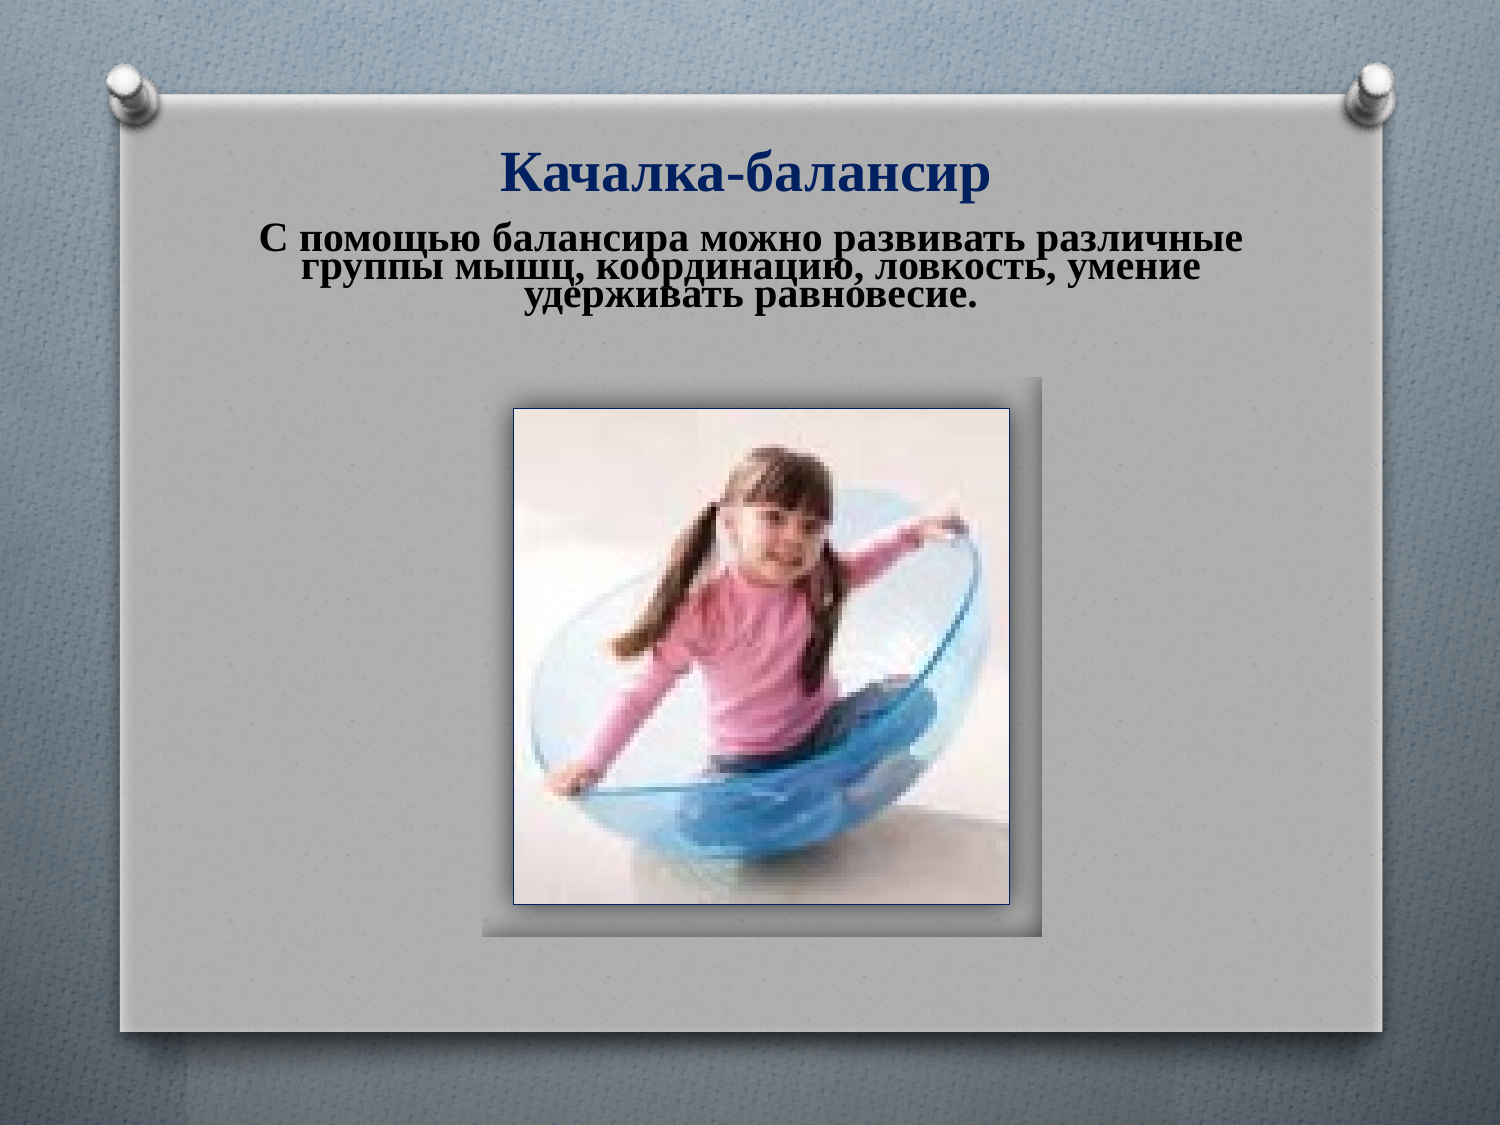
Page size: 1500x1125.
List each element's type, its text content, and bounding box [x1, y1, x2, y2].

picture [1317, 36, 1439, 156]
picture [76, 30, 198, 153]
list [513, 408, 1010, 906]
title Качалка-балансир С помощью балансира можно развивать различные группы мышц, координацию, ловкость, умение удерживать равновесие. [179, 134, 1323, 386]
